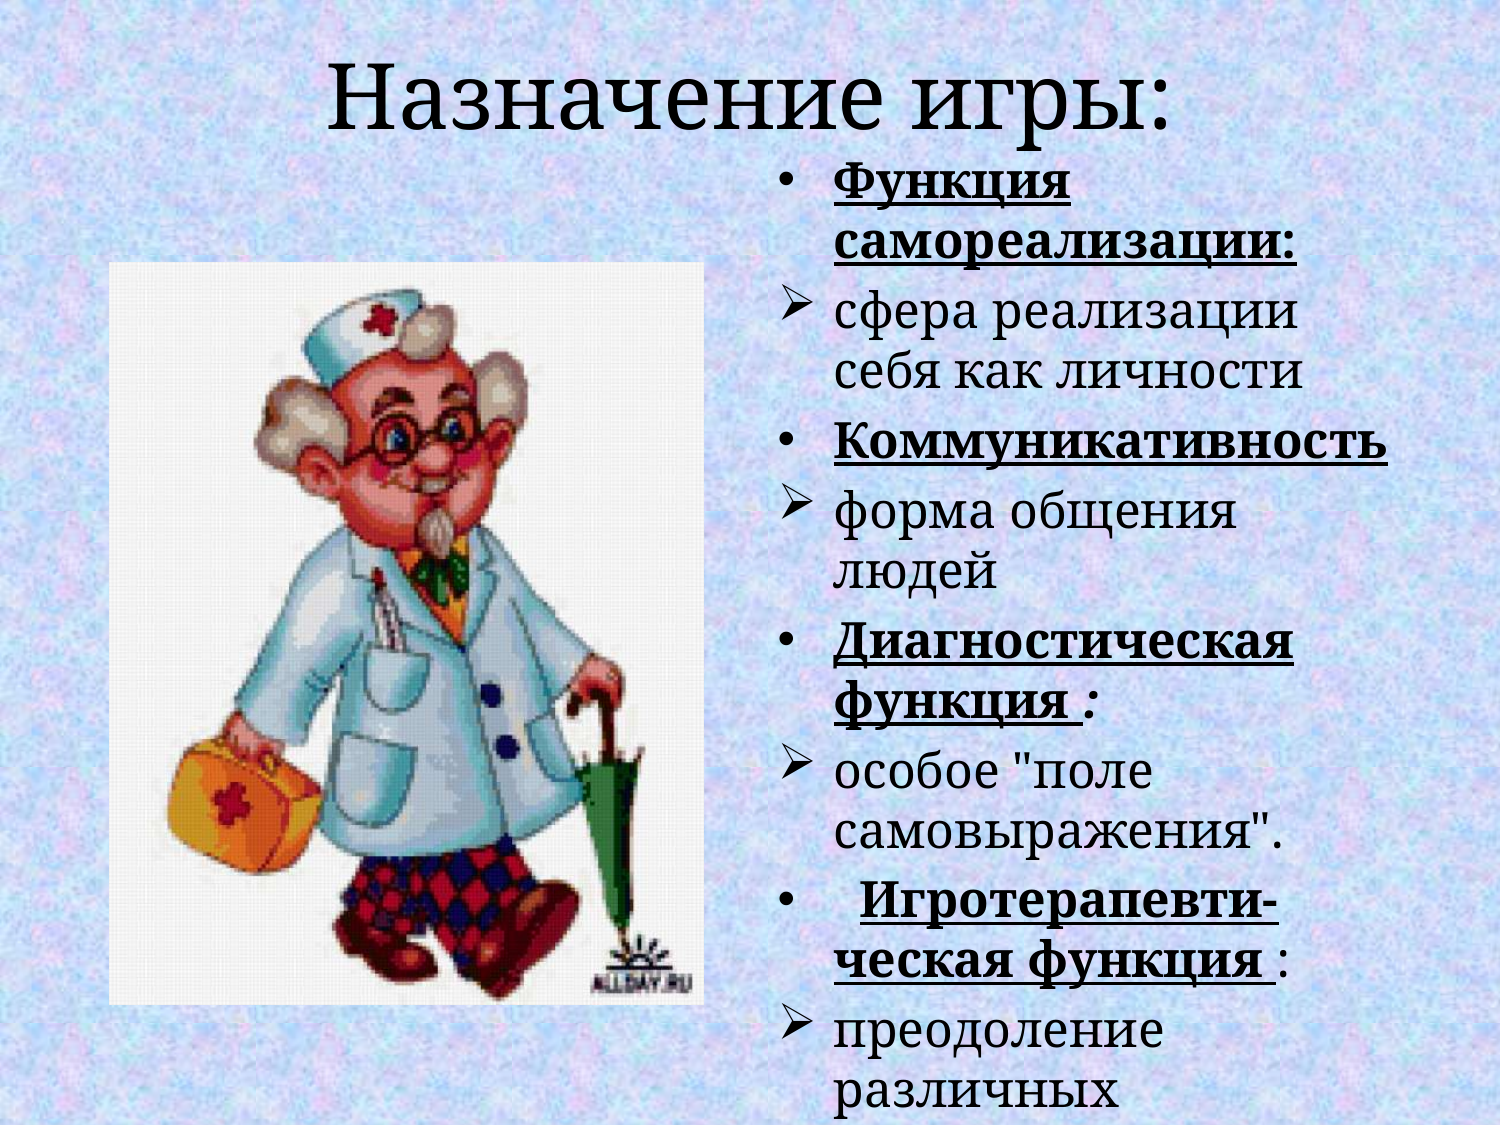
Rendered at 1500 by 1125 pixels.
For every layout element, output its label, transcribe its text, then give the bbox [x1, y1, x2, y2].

picture [0, 0, 1500, 1125]
title Назначение игры: [74, 44, 1426, 141]
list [109, 262, 704, 1006]
list Функция самореализации: сфера реализации себя как личности Коммуникативность форма общения людей Диагностическая функция : особое "поле самовыражения". Игротерапевти-ческая функция : преодоление различных трудностей [762, 140, 1426, 1091]
